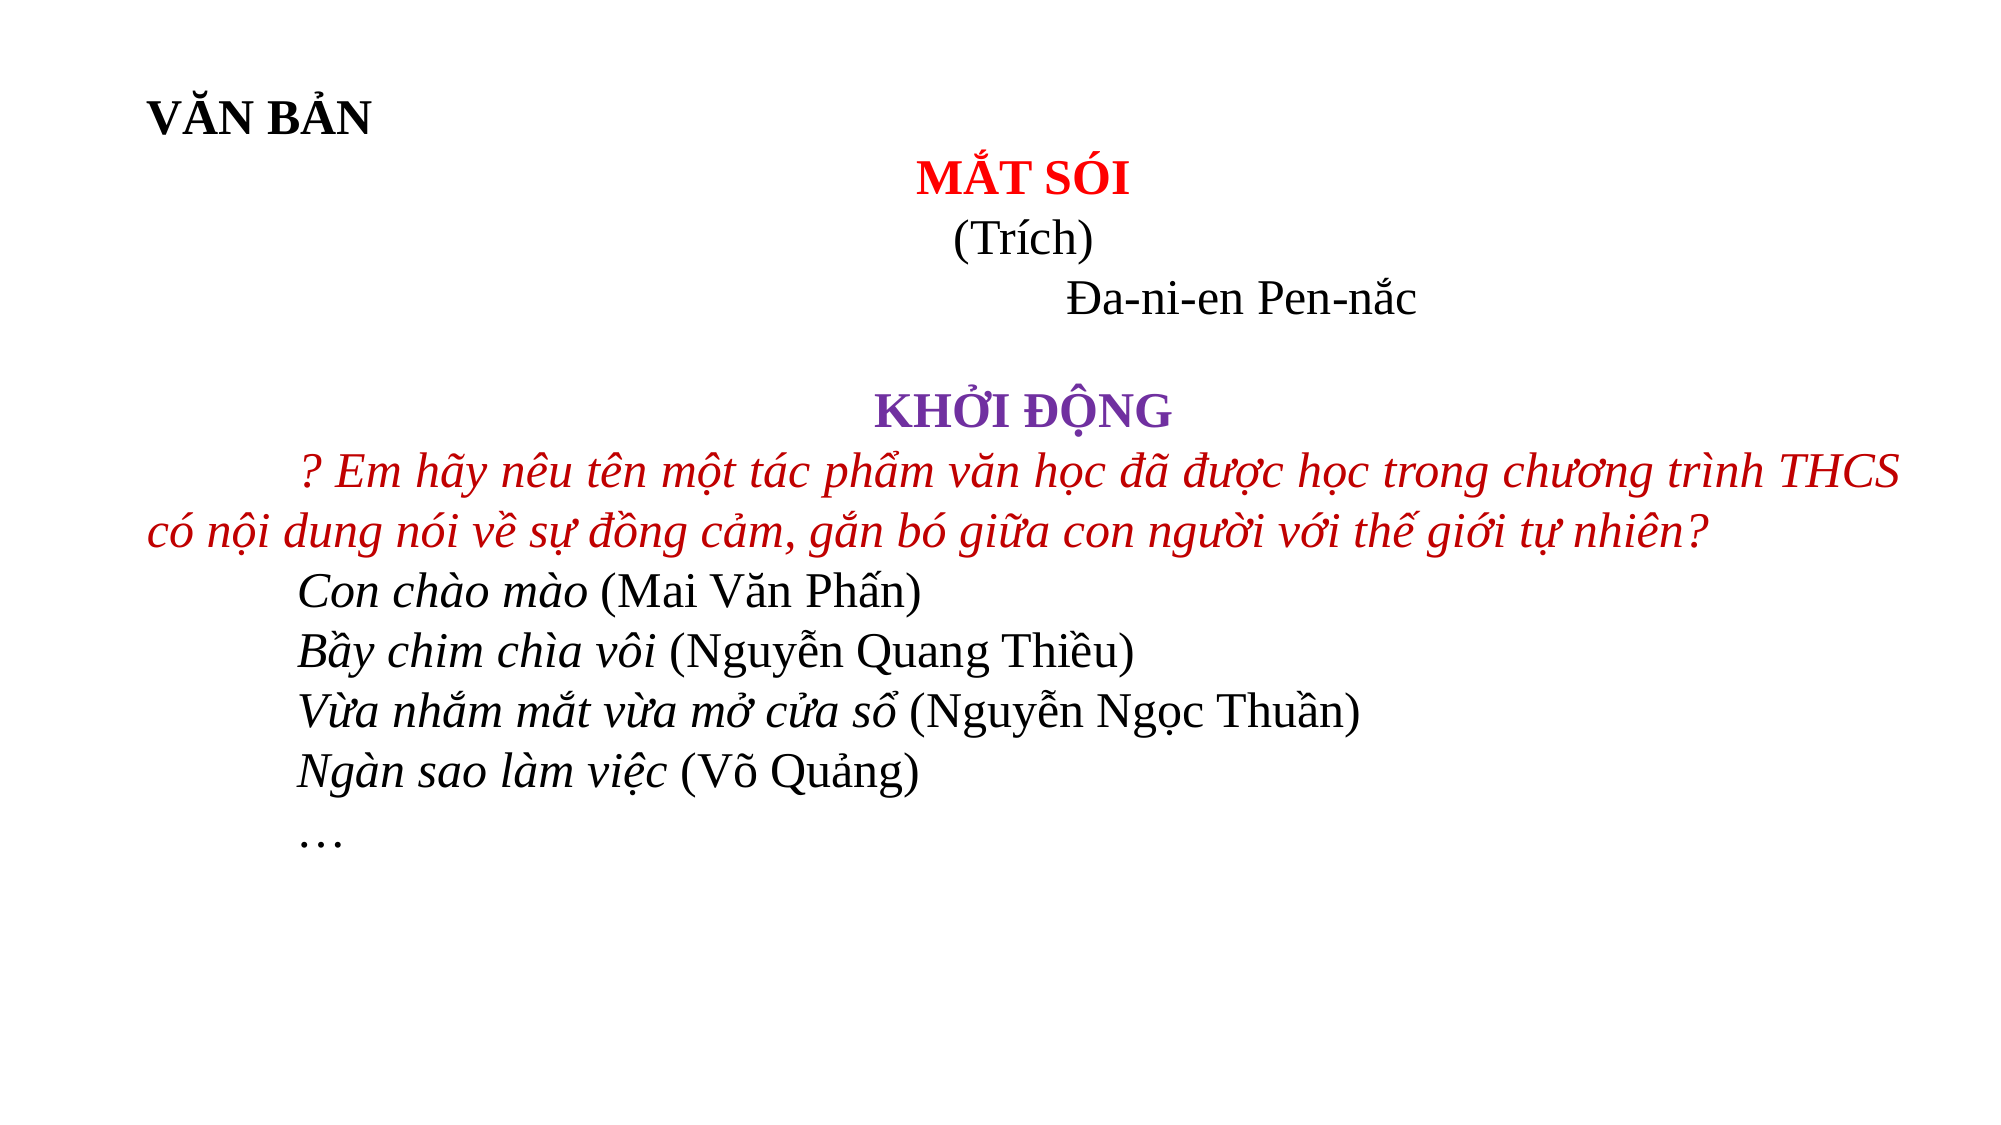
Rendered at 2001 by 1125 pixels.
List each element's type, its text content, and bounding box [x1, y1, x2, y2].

text_box KHỞI ĐỘNG ? Em hãy nêu tên một tác phẩm văn học đã được học trong chương trình THCS có nội dung nói về sự đồng cảm, gắn bó giữa con người với thế giới tự nhiên? Con chào mào (Mai Văn Phấn) Bầy chim chìa vôi (Nguyễn Quang Thiều) Vừa nhắm mắt vừa mở cửa sổ (Nguyễn Ngọc Thuần) Ngàn sao làm việc (Võ Quảng) … [132, 370, 1916, 865]
text_box VĂN BẢN MẮT SÓI (Trích) Đa-ni-en Pen-nắc [132, 77, 1916, 332]
